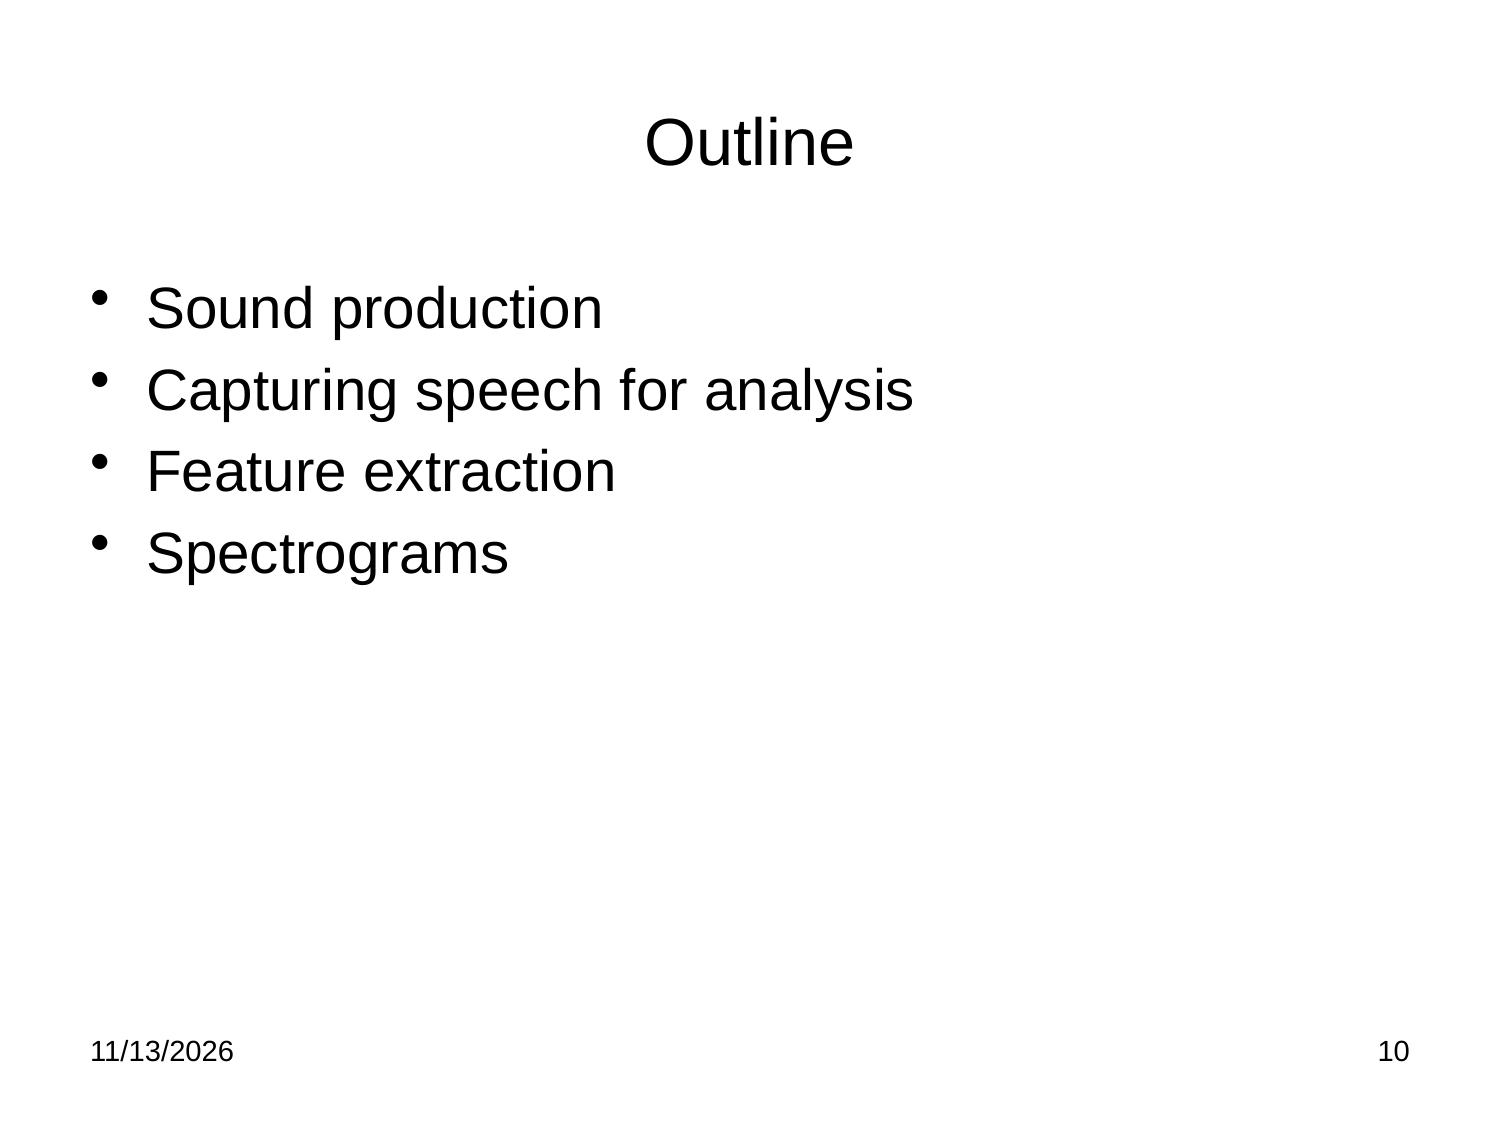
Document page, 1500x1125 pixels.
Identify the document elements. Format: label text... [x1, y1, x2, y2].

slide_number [74, 1024, 426, 1103]
title Outline [75, 45, 1425, 233]
slide_number 10 [1074, 1024, 1426, 1103]
list Sound production Capturing speech for analysis Feature extraction Spectrograms [75, 262, 1425, 1005]
